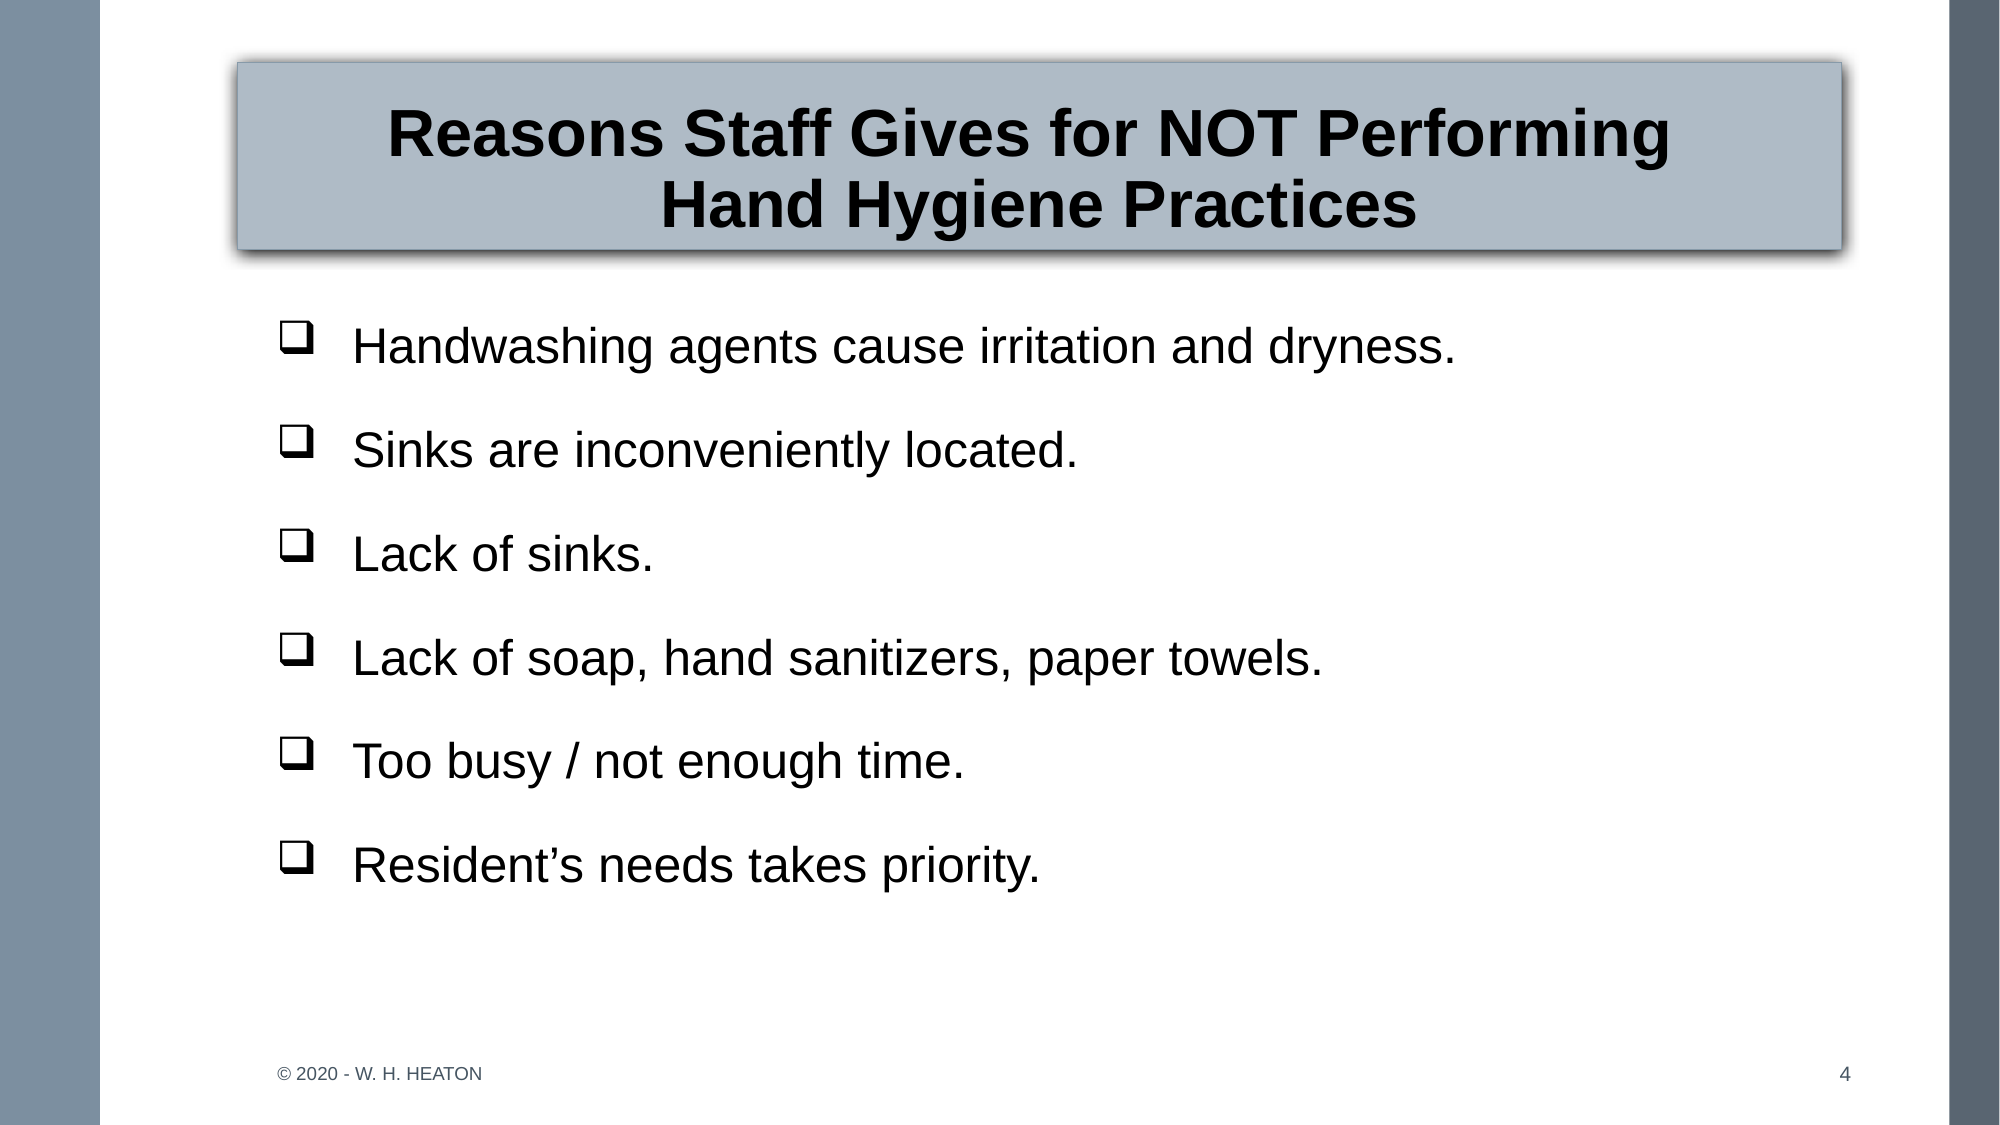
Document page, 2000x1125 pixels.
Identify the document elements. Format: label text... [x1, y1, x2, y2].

list Handwashing agents cause irritation and dryness. Sinks are inconveniently located. Lack of sinks. Lack of soap, hand sanitizers, paper towels. Too busy / not enough time. Resident’s needs takes priority. [261, 312, 1867, 1013]
slide_number 4 [1766, 1042, 1867, 1103]
title Reasons Staff Gives for NOT Performing Hand Hygiene Practices [237, 62, 1842, 250]
footer © 2020 - W. H. Heaton [262, 1042, 915, 1103]
